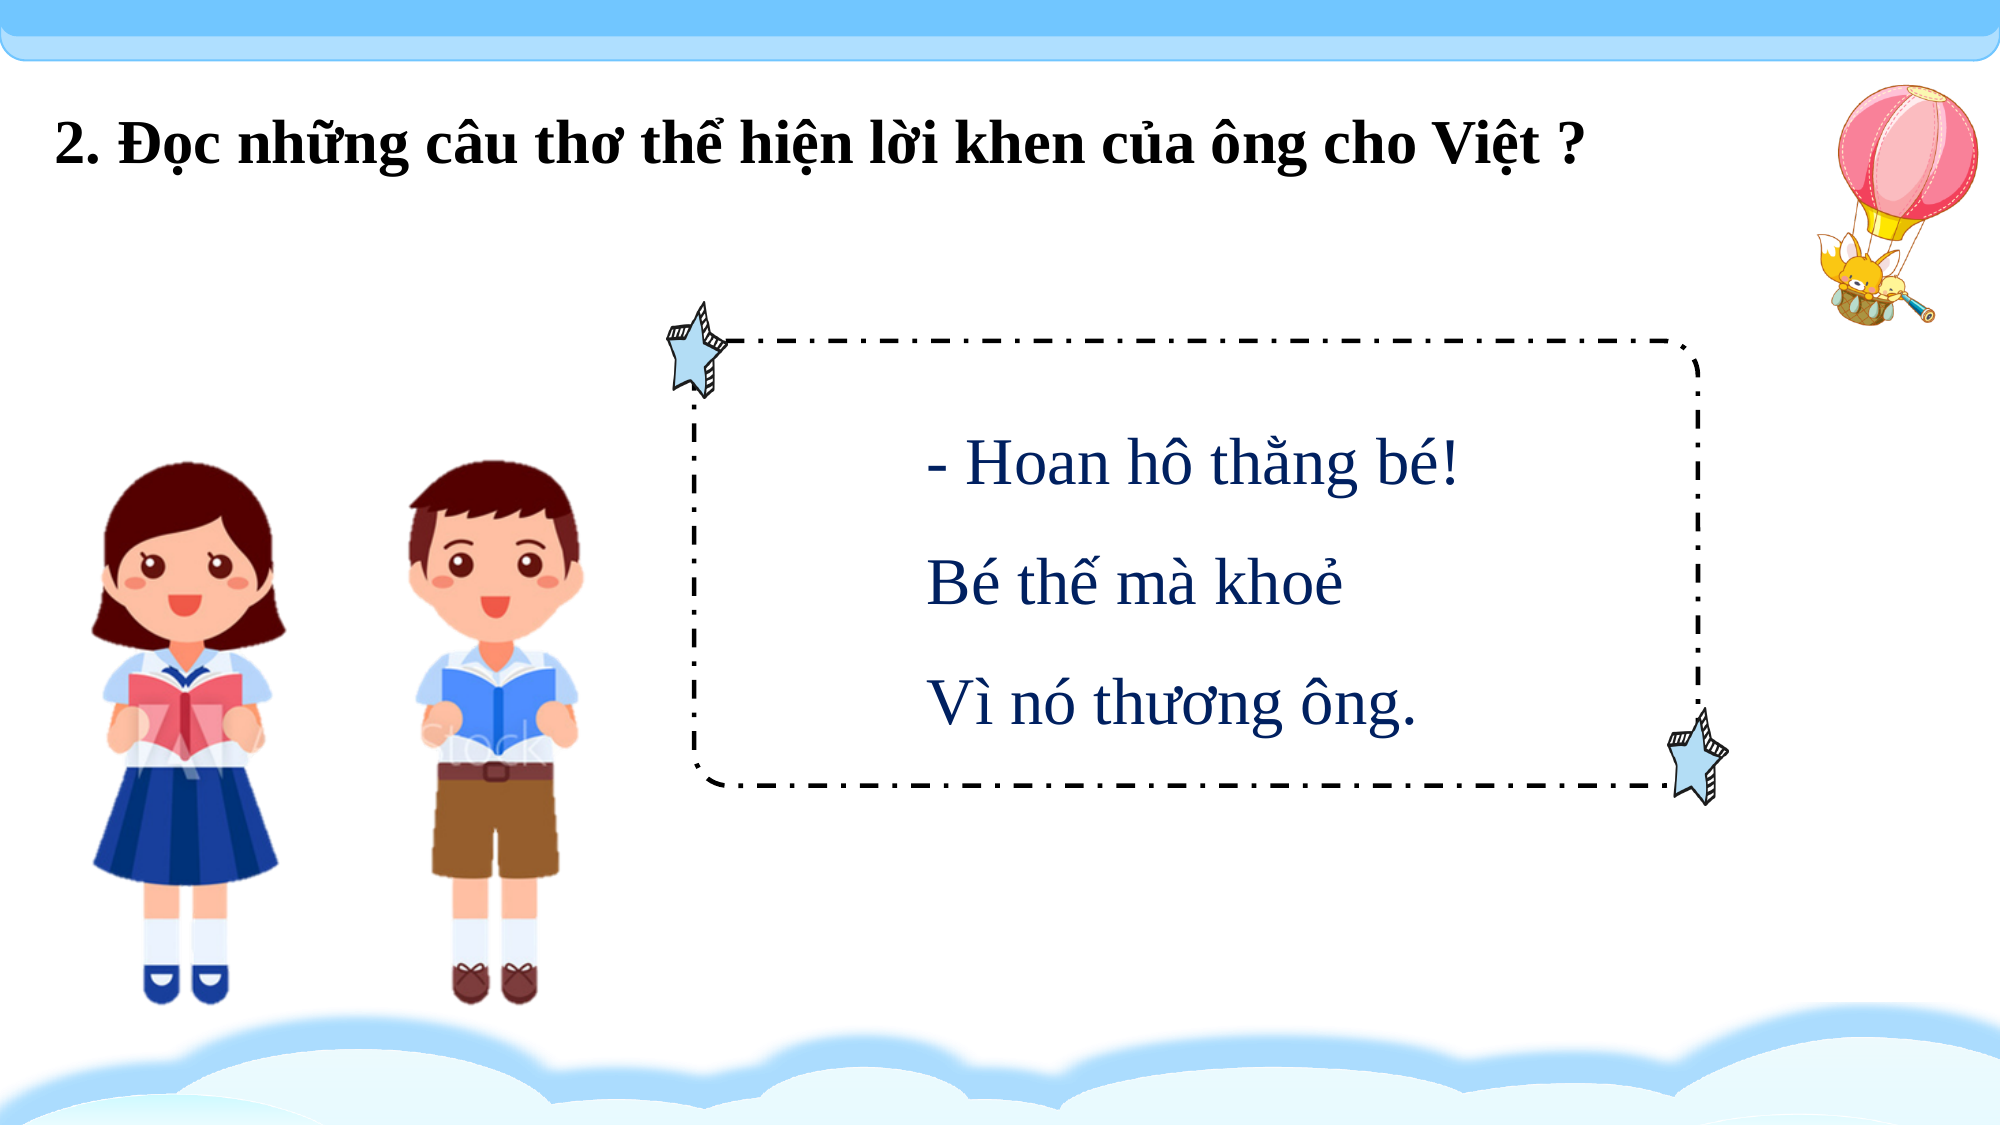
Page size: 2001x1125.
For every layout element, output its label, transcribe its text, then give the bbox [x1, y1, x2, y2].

picture [1814, 67, 1997, 339]
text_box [666, 301, 1836, 806]
text_box 2. Đọc những câu thơ thể hiện lời khen của ông cho Việt ? [34, 91, 1670, 186]
picture [0, 401, 2000, 1125]
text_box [0, 0, 2000, 61]
